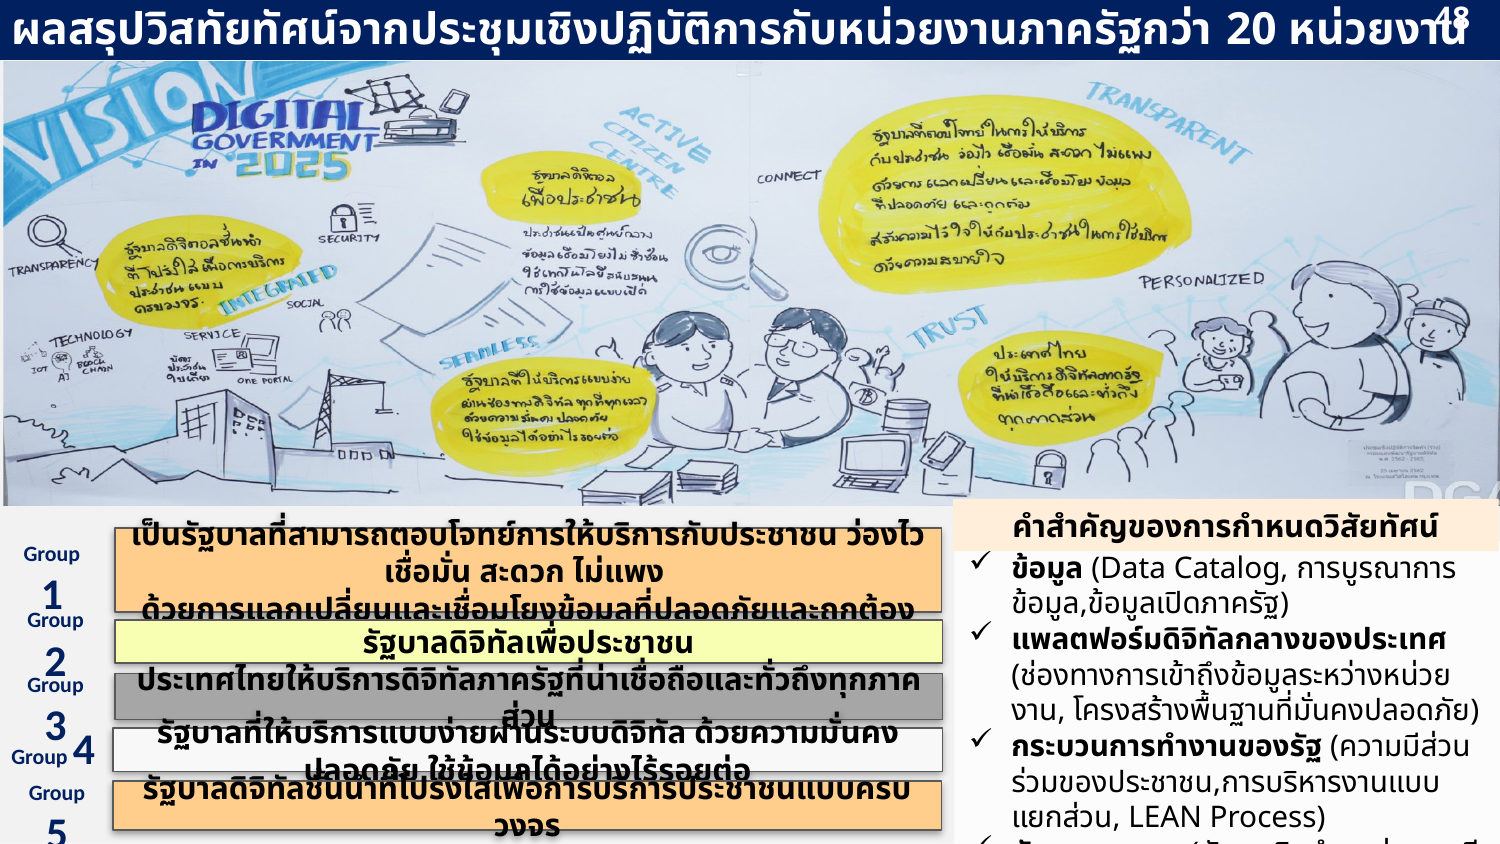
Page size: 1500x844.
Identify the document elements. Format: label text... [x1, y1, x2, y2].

text_box Group 1 [0, 532, 107, 626]
text_box ประเทศไทยให้บริการดิจิทัลภาครัฐที่น่าเชื่อถือและทั่วถึงทุกภาคส่วน [114, 673, 943, 720]
text_box Group 2 [1, 598, 110, 663]
text_box ข้อมูล (Data Catalog, การบูรณาการข้อมูล,ข้อมูลเปิดภาครัฐ) แพลตฟอร์มดิจิทัลกลางของประเทศ (ช่องทางการเข้าถึงข้อมูลระหว่างหน่วยงาน, โครงสร้างพื้นฐานที่มั่นคงปลอดภัย) กระบวนการทำงานของรัฐ (ความมีส่วนร่วมของประชาชน,การบริหารงานแบบแยกส่วน, LEAN Process) ทักษะบุคลากร (ทัศนคติ, ตำแหน่งงาน,มีการพัฒนาความรู้ความสามารถบางส่วนแต่ยังไม่เพียงพอ) ความน่าเชื่อถือ (Data insurance, มีเจ้าหน้าที่รัฐดูแลข้อมูล) [954, 541, 1500, 844]
text_box เป็นรัฐบาลที่สามารถตอบโจทย์การให้บริการกับประชาชน ว่องไว เชื่อมั่น สะดวก ไม่แพง ด้วยการแลกเปลี่ยนและเชื่อมโยงข้อมูลที่ปลอดภัยและถูกต้อง [114, 527, 942, 613]
text_box Group 4 [0, 712, 114, 781]
text_box Group 3 [1, 663, 110, 712]
picture [3, 60, 1500, 506]
text_box คำสำคัญของการกำหนดวิสัยทัศน์ [953, 513, 1499, 552]
text_box ผลสรุปวิสทัยทัศน์จากประชุมเชิงปฏิบัติการกับหน่วยงานภาครัฐกว่า 20 หน่วยงาน [0, 0, 1500, 60]
text_box Group 5 [2, 771, 112, 844]
text_box 48 [1404, 0, 1500, 40]
text_box [0, 511, 954, 844]
text_box รัฐบาลดิจิทัลชั้นนำที่โปร่งใสเพื่อการบริการประชาชนแบบครบวงจร [112, 780, 942, 831]
text_box รัฐบาลที่ให้บริการแบบง่ายผ่านระบบดิจิทัล ด้วยความมั่นคงปลอดภัย ใช้ข้อมูลได้อย่างไร้รอยต่อ [114, 727, 943, 772]
text_box รัฐบาลดิจิทัลเพื่อประชาชน [114, 619, 943, 664]
